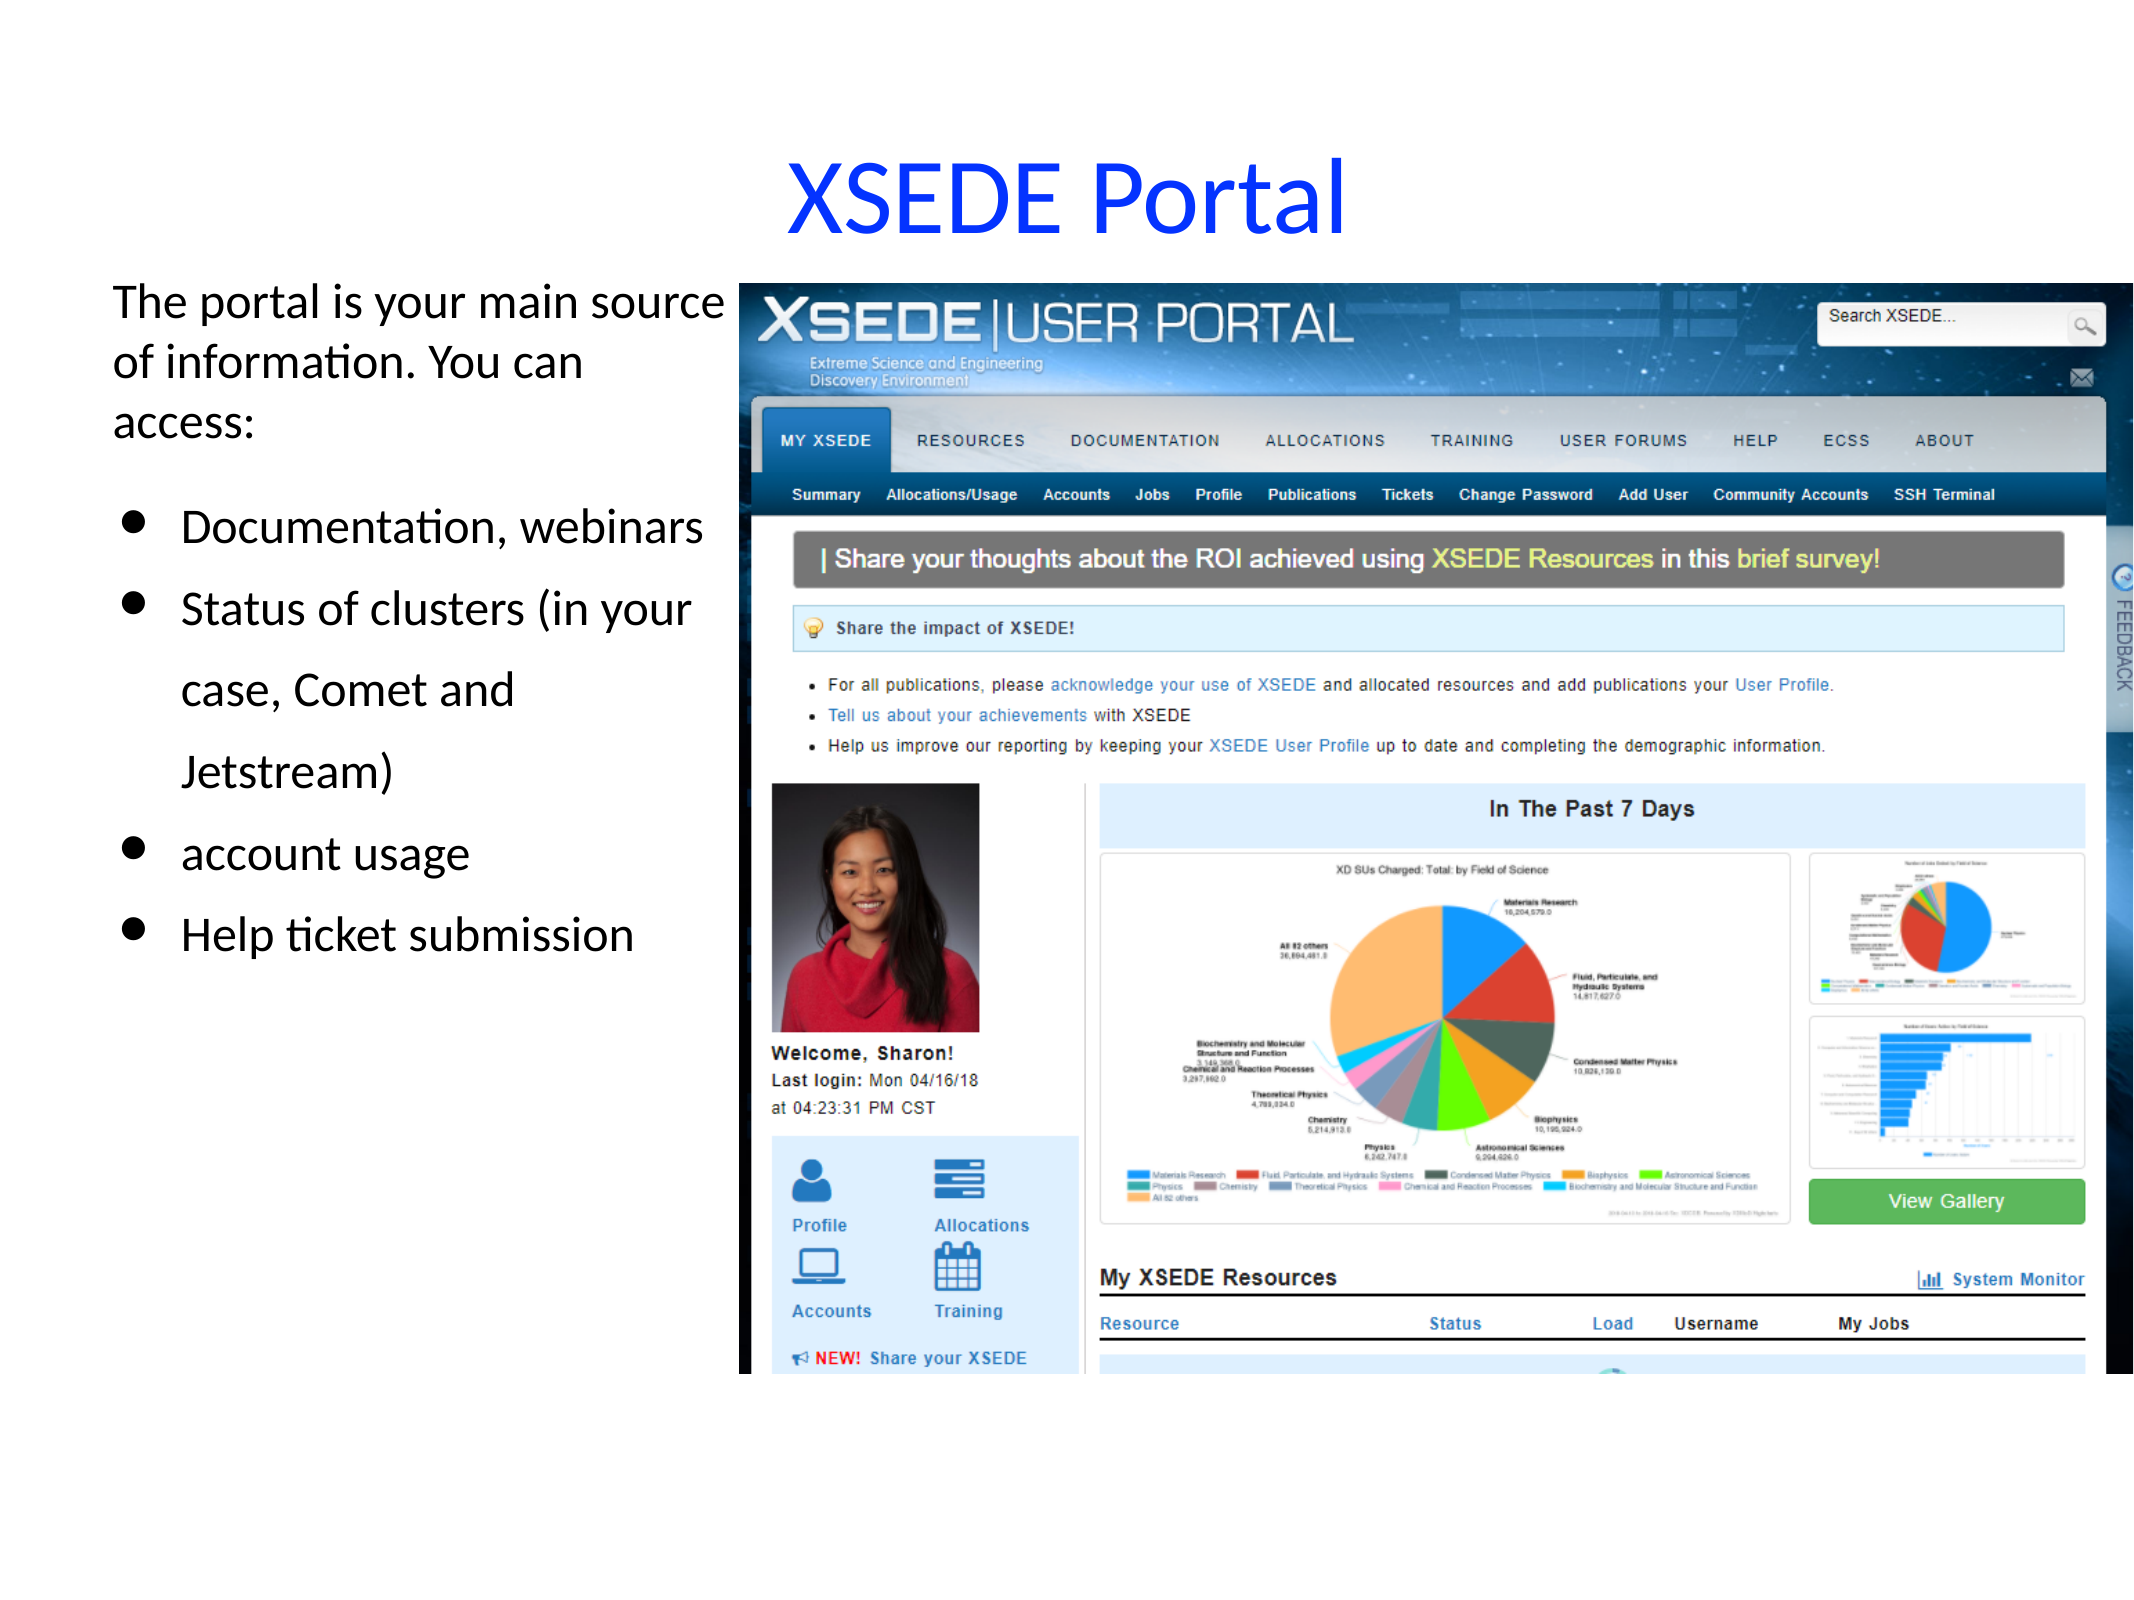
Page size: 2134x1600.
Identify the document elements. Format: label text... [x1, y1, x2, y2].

title XSEDE Portal [739, 122, 1396, 257]
text_box Documentation, webinars Status of clusters (in your case, Comet and Jetstream) account usage Help ticket submission [105, 410, 734, 1220]
text_box The portal is your main source of information. You can access: [110, 266, 731, 410]
picture [739, 283, 2134, 1374]
